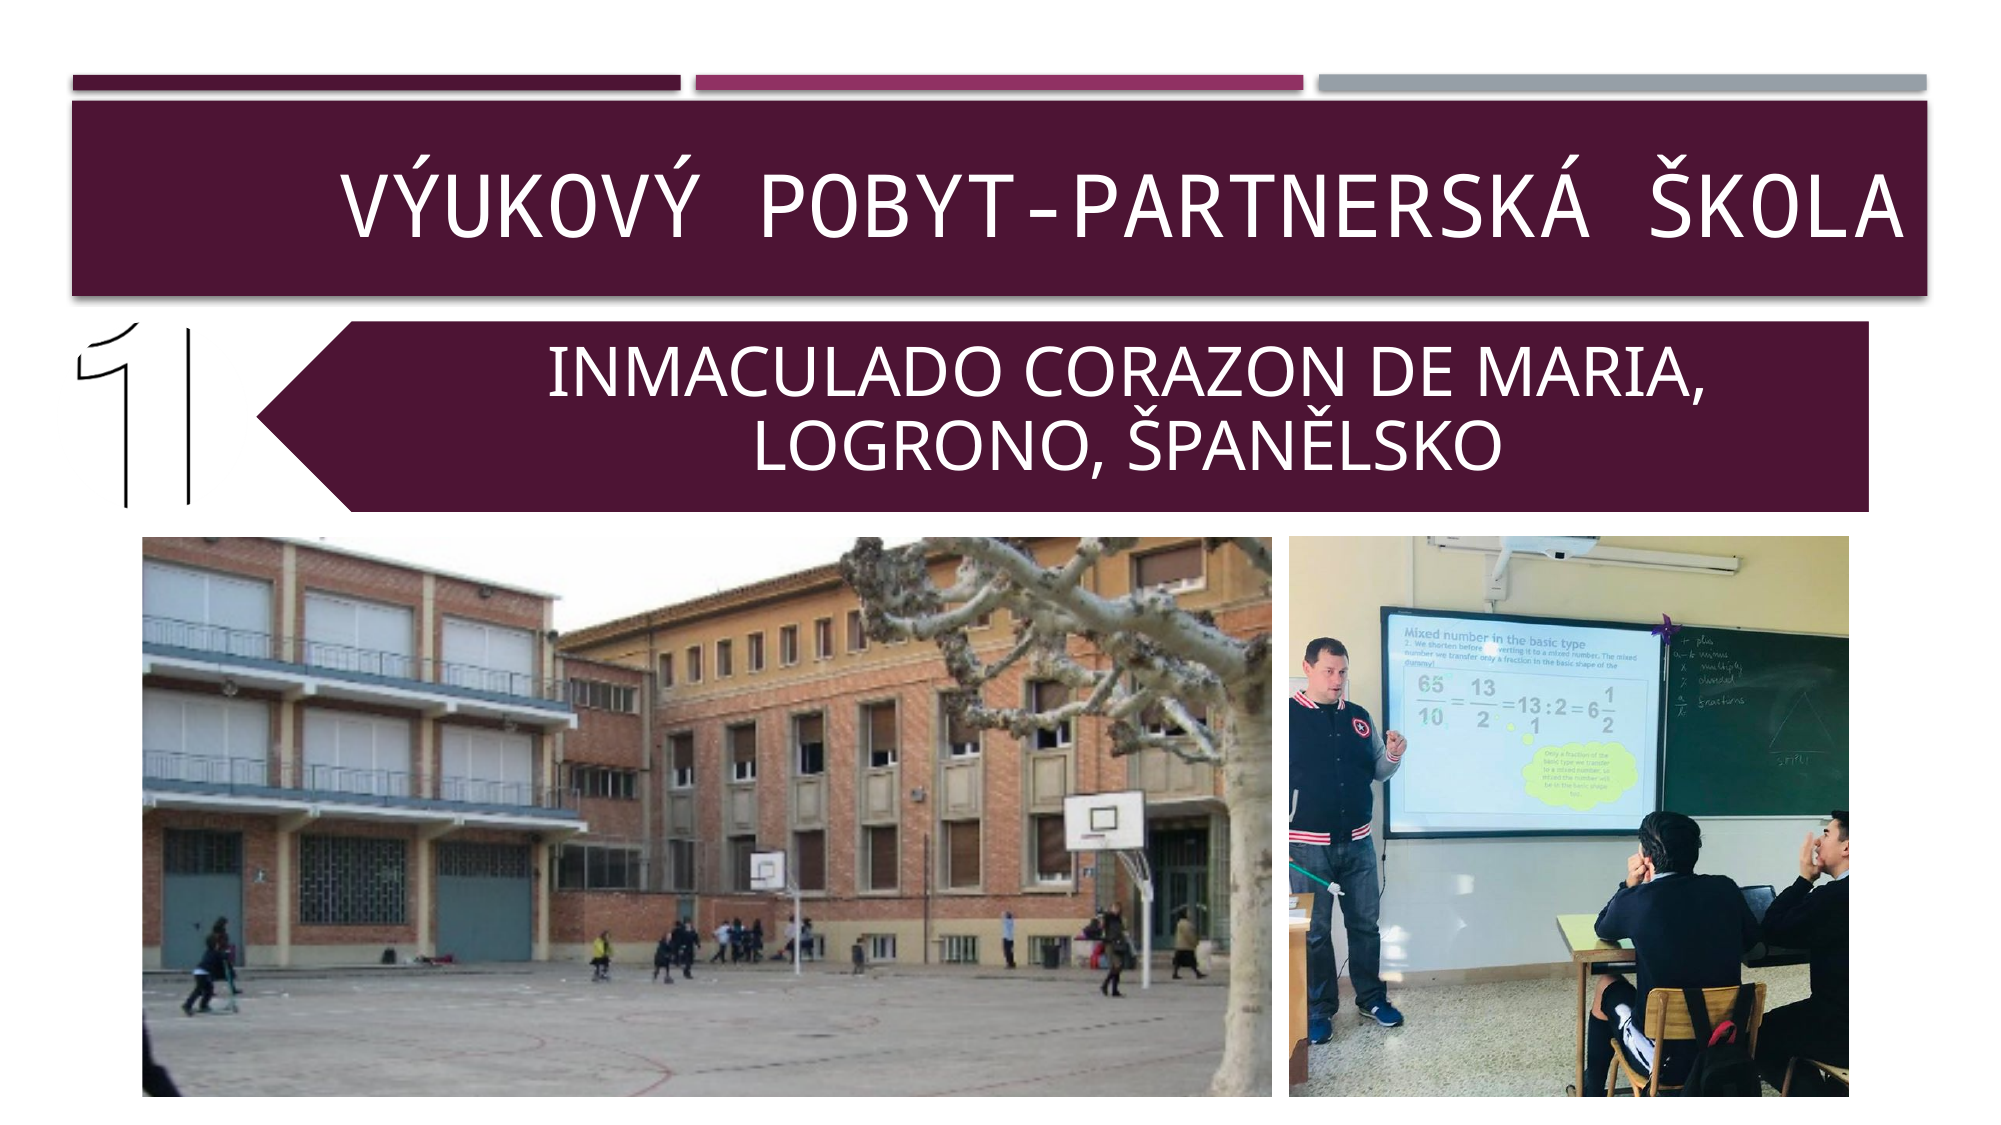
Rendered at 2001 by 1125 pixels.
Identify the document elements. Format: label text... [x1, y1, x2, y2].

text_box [253, 313, 1875, 515]
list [141, 536, 1273, 1097]
text_box [53, 317, 246, 516]
picture [1288, 536, 1849, 1097]
title VÝUKOVÝ POBYT-PARTNERSKÁ ŠKOLa [55, 96, 1921, 264]
